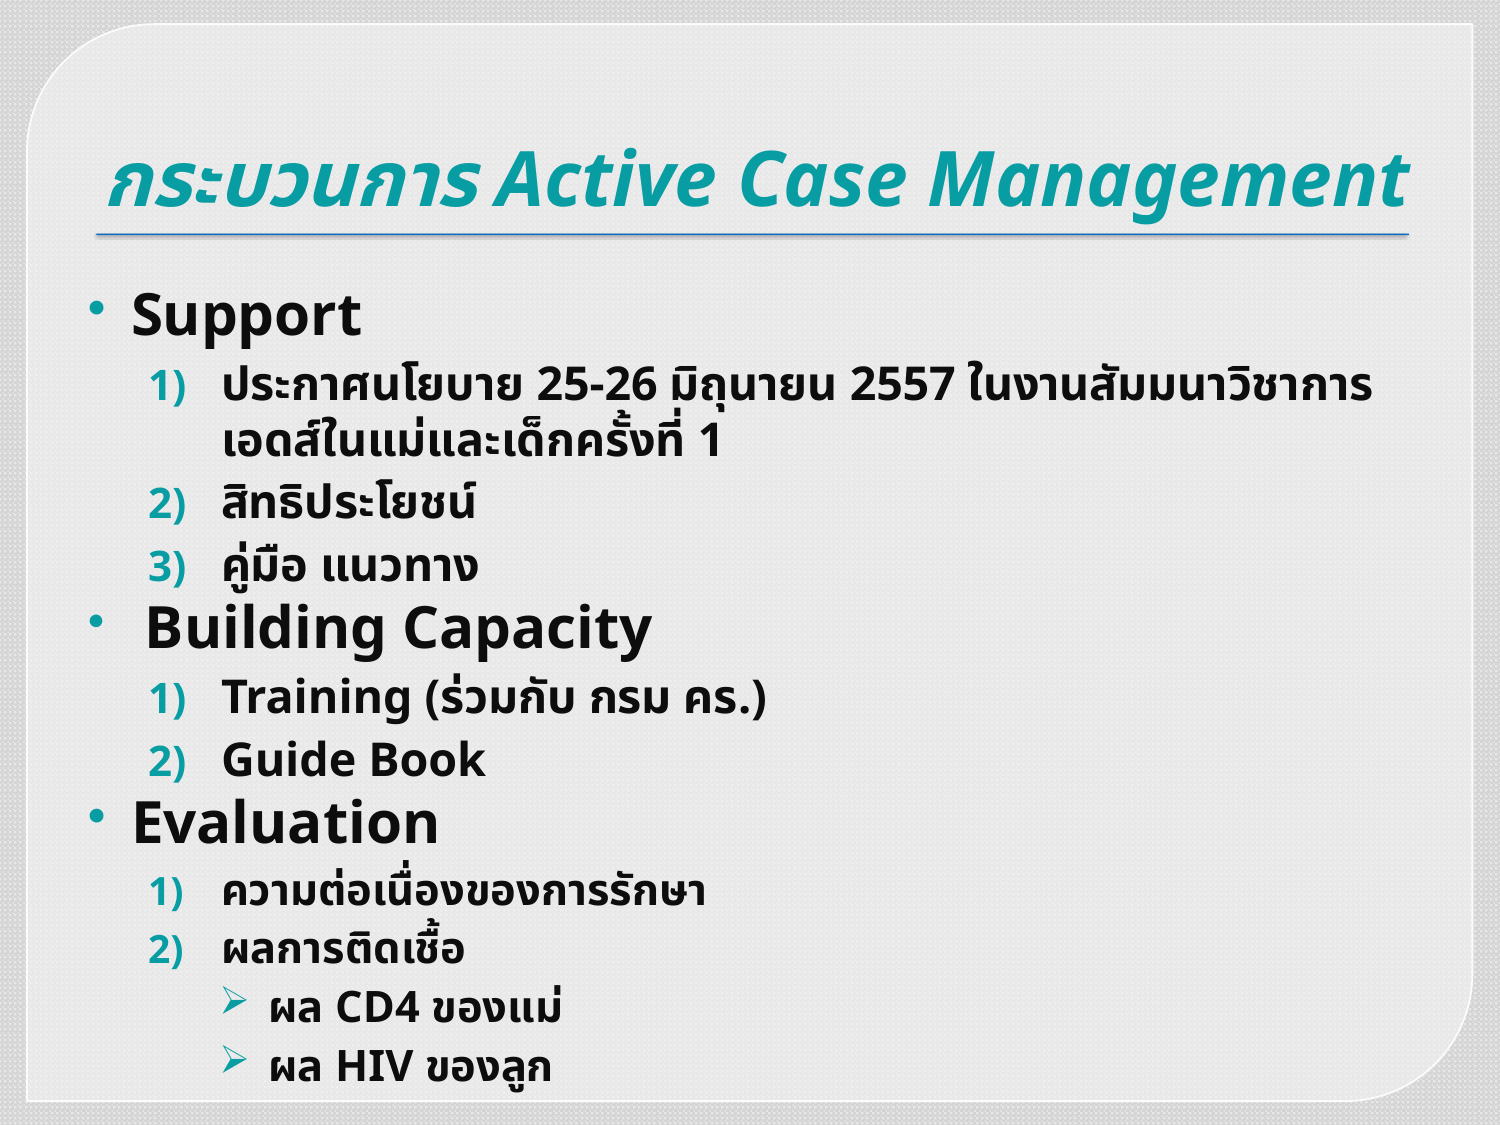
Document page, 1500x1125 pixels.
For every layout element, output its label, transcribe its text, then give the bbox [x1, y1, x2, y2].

title กระบวนการ Active Case Management [75, 41, 1425, 230]
list Support ประกาศนโยบาย 25-26 มิถุนายน 2557 ในงานสัมมนาวิชาการเอดส์ในแม่และเด็กครั้งที่ 1 สิทธิประโยชน์ คู่มือ แนวทาง Building Capacity Training (ร่วมกับ กรม คร.) Guide Book Evaluation ความต่อเนื่องของการรักษา ผลการติดเชื้อ ผล CD4 ของแม่ ผล HIV ของลูก [75, 270, 1425, 1100]
